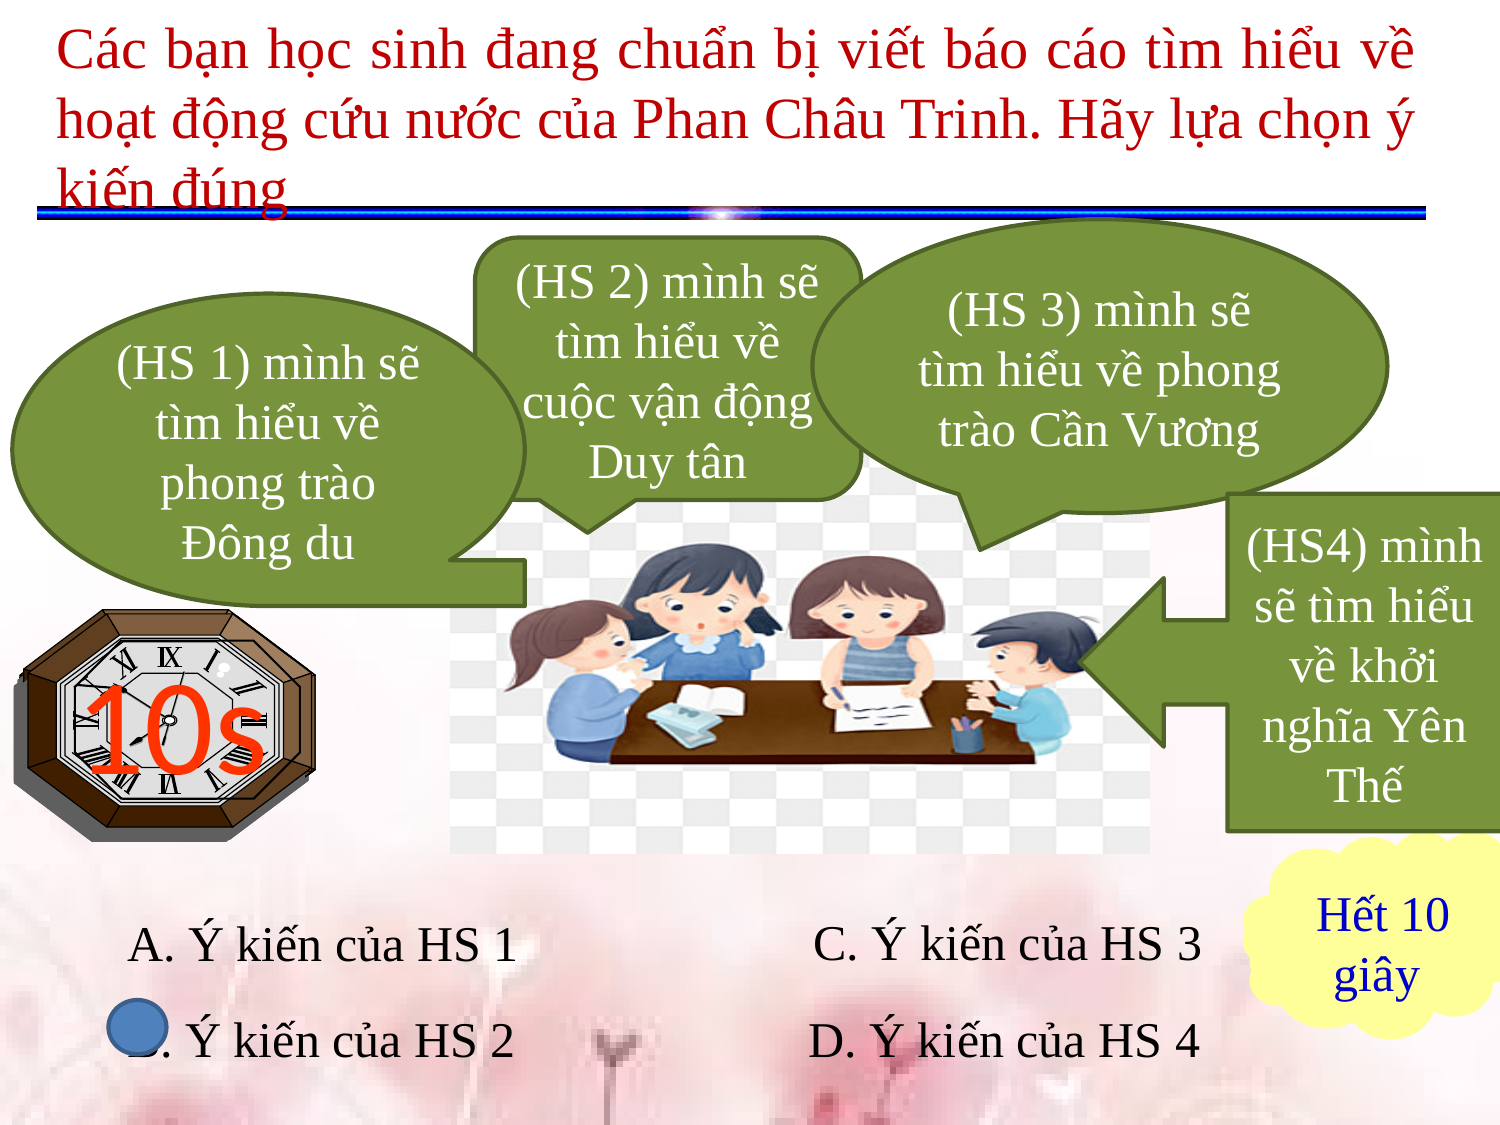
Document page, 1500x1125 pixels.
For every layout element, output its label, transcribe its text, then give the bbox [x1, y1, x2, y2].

text_box (HS 2) mình sẽ tìm hiểu về cuộc vận động Duy tân [472, 235, 864, 439]
text_box A. Ý kiến của HS 1 [112, 904, 563, 980]
text_box (HS 1) mình sẽ tìm hiểu về phong trào Đông du [10, 291, 527, 609]
text_box (HS 3) mình sẽ tìm hiểu về phong trào Cần Vương [810, 229, 1390, 513]
text_box D. Ý kiến của HS 4 [793, 999, 1291, 1075]
text_box [106, 997, 169, 1057]
picture [1489, 834, 1500, 842]
text_box B. Ý kiến của HS 2 [112, 999, 538, 1075]
text_box Các bạn học sinh đang chuẩn bị viết báo cáo tìm hiểu về hoạt động cứu nước của Phan Châu Trinh. Hãy lựa chọn ý kiến đúng [41, 2, 1432, 228]
text_box C. Ý kiến của HS 3 [798, 902, 1246, 978]
text_box (HS4) mình sẽ tìm hiểu về khởi nghĩa Yên Thế [1154, 491, 1500, 834]
text_box Hết 10 giây [1246, 853, 1500, 1040]
picture [1439, 834, 1458, 841]
text_box 10 Giây bắt đầu [1246, 834, 1500, 927]
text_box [21, 612, 313, 838]
picture [0, 0, 1500, 1125]
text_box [16, 608, 309, 615]
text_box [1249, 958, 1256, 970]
